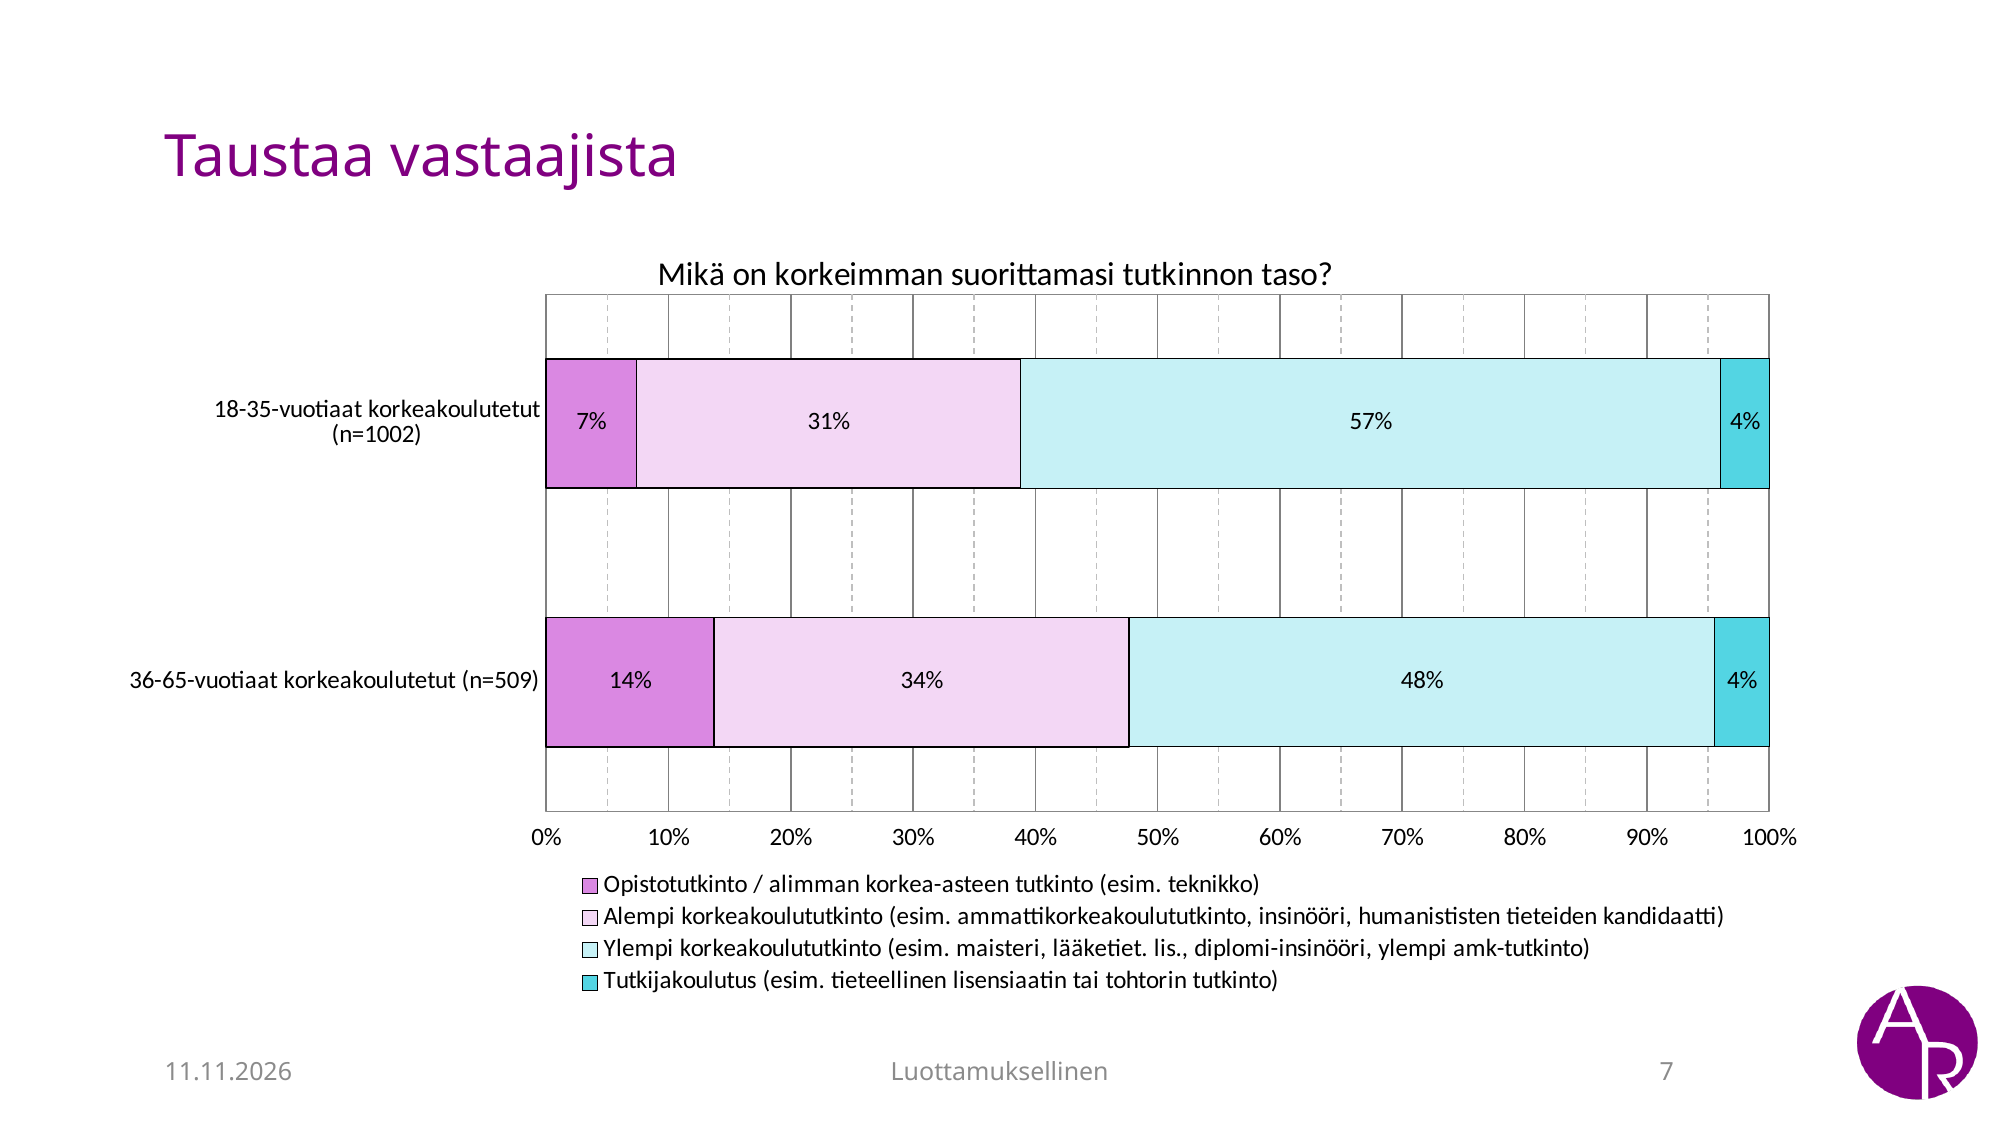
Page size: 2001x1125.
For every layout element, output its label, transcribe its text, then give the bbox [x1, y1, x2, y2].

footer Luottamuksellinen [683, 1042, 1317, 1103]
chart [124, 226, 1876, 1013]
slide_number 7 [1433, 1042, 1900, 1103]
title Taustaa vastaajista [149, 34, 1900, 197]
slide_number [149, 1042, 567, 1103]
picture [1831, 961, 2001, 1123]
